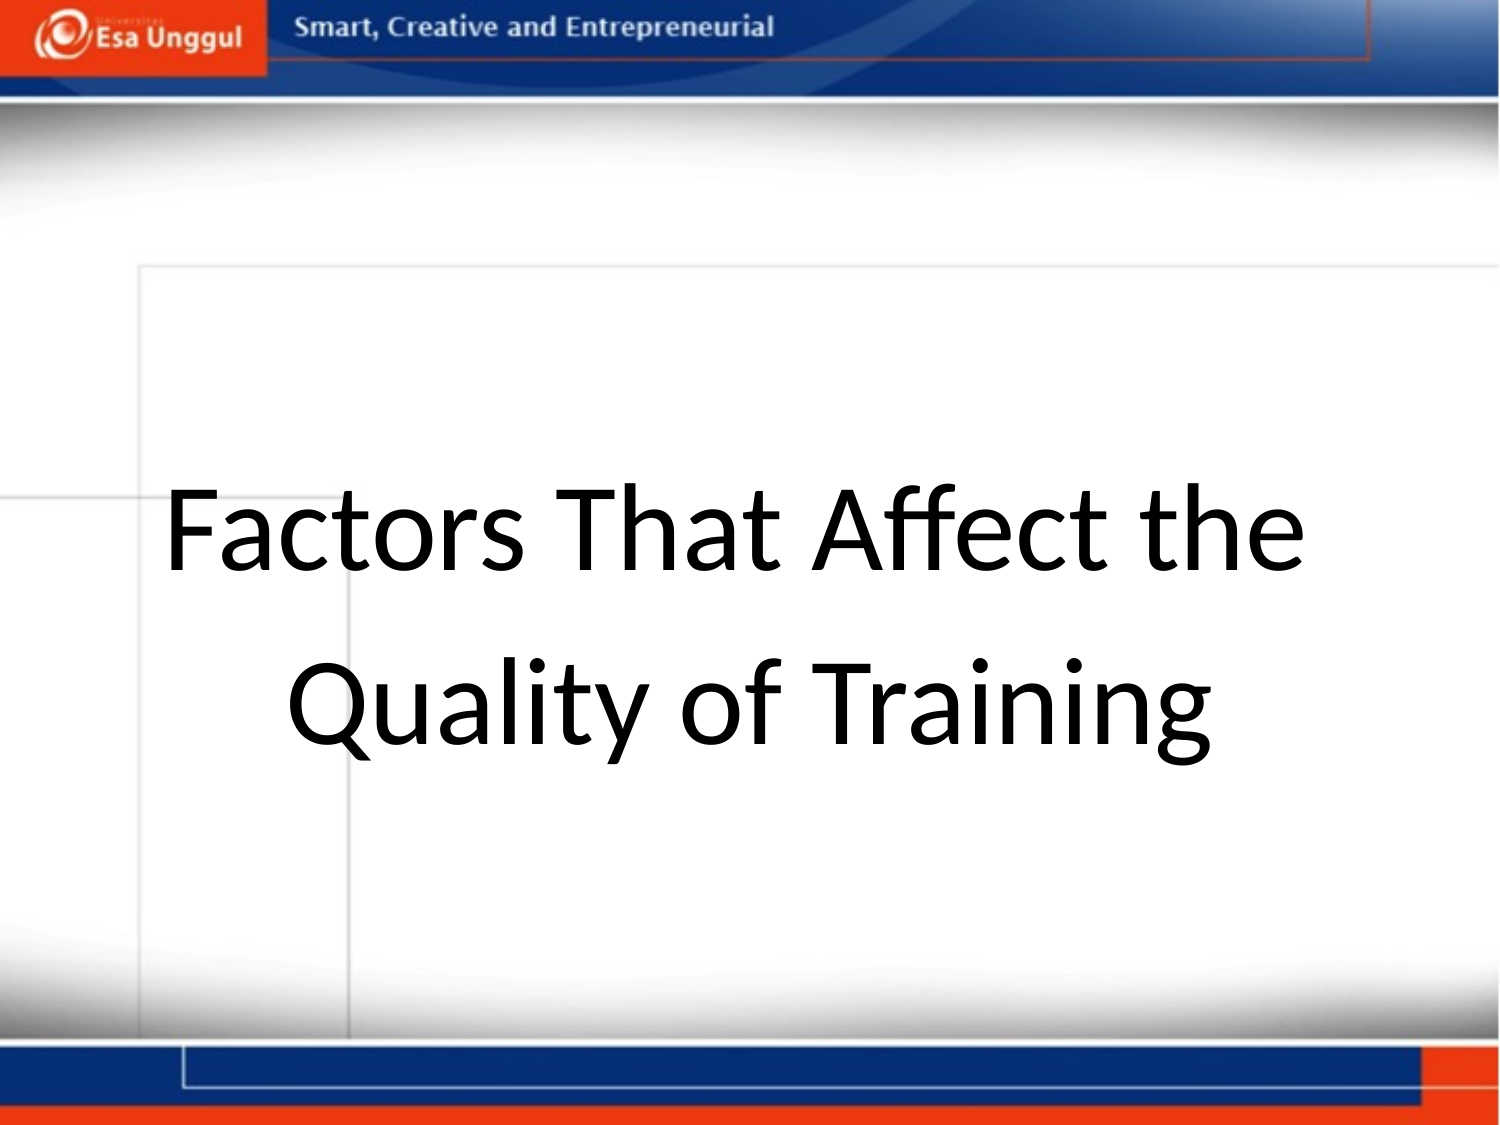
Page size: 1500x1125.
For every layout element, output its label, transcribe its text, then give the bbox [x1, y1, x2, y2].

list Factors That Affect the Quality of Training [75, 262, 1425, 1005]
picture [0, 0, 1500, 1125]
